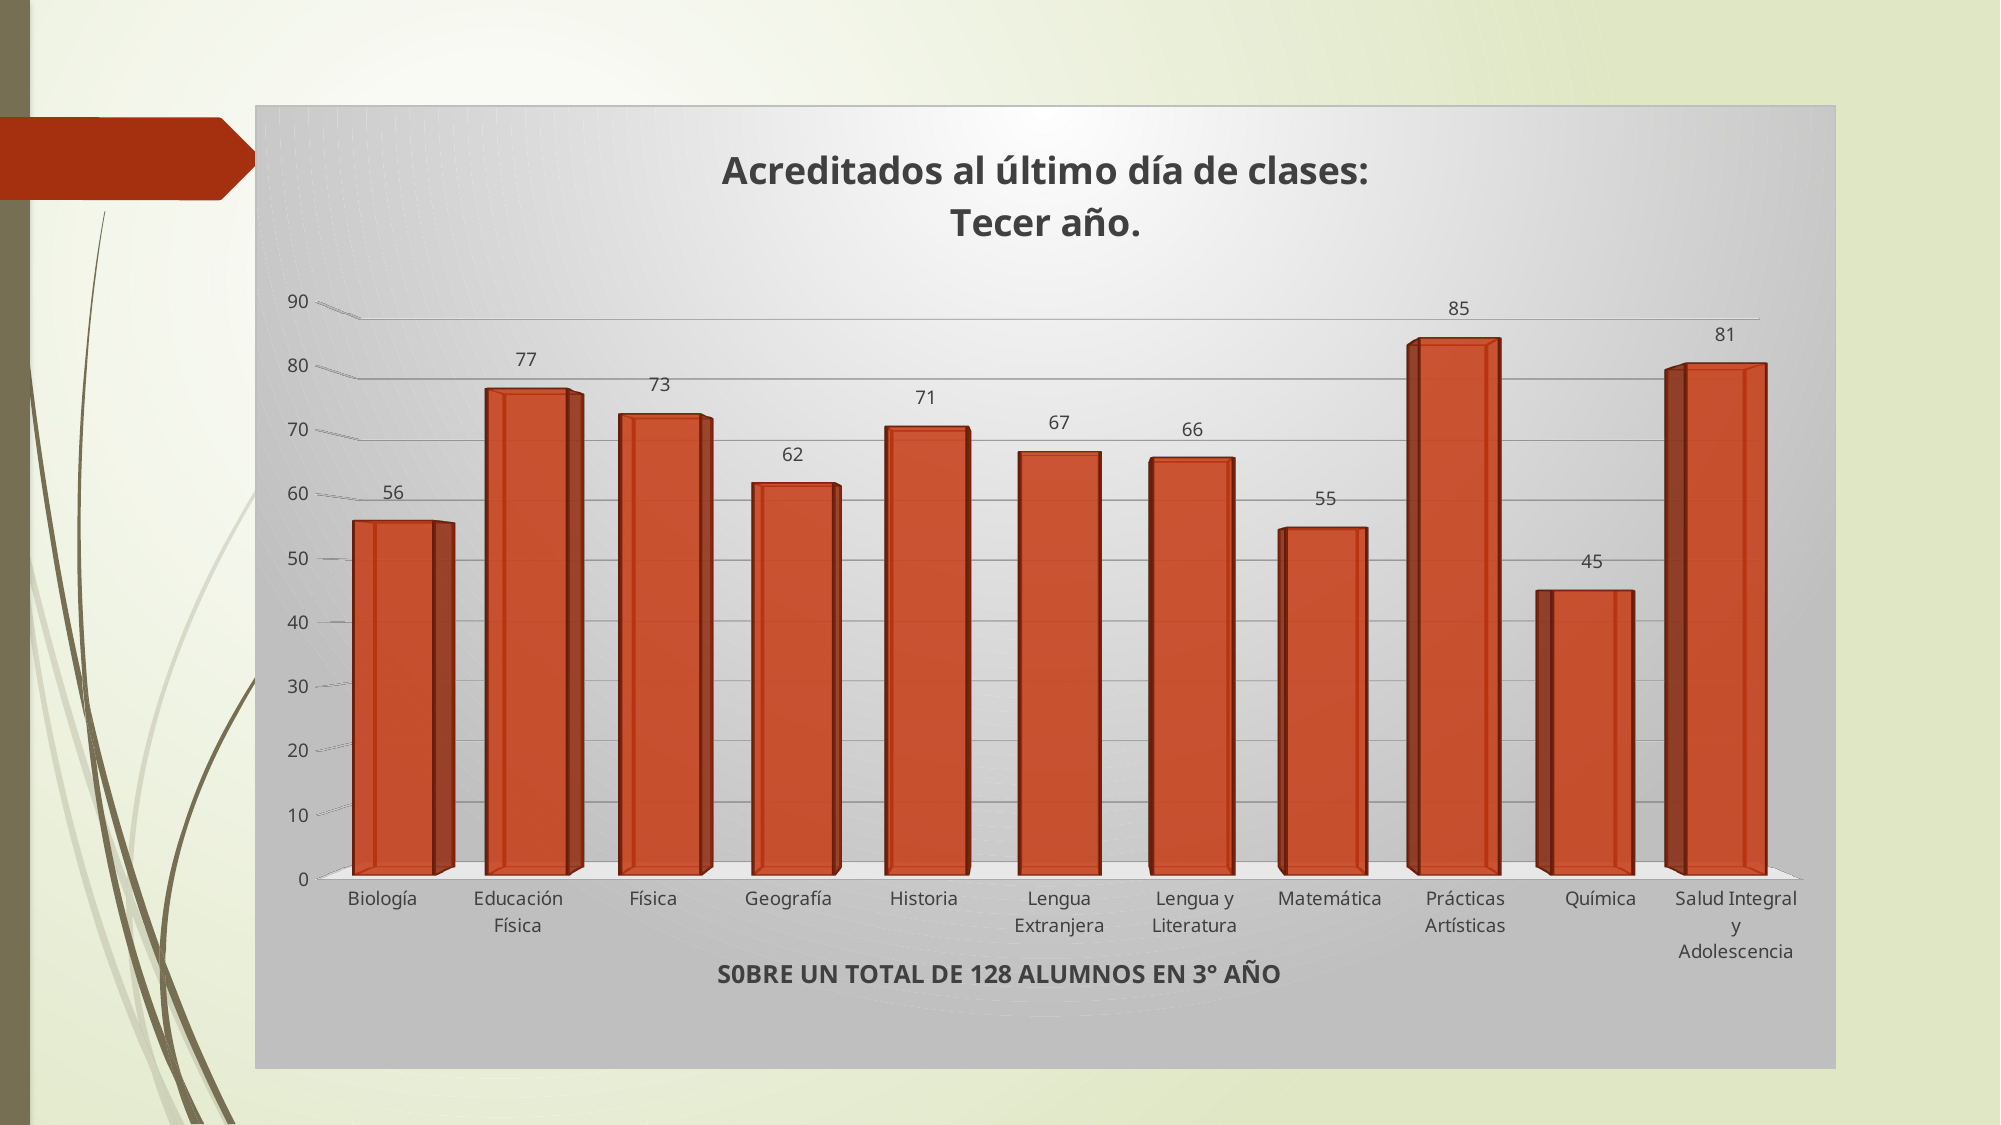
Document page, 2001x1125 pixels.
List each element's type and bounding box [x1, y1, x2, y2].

chart [254, 104, 1837, 1070]
